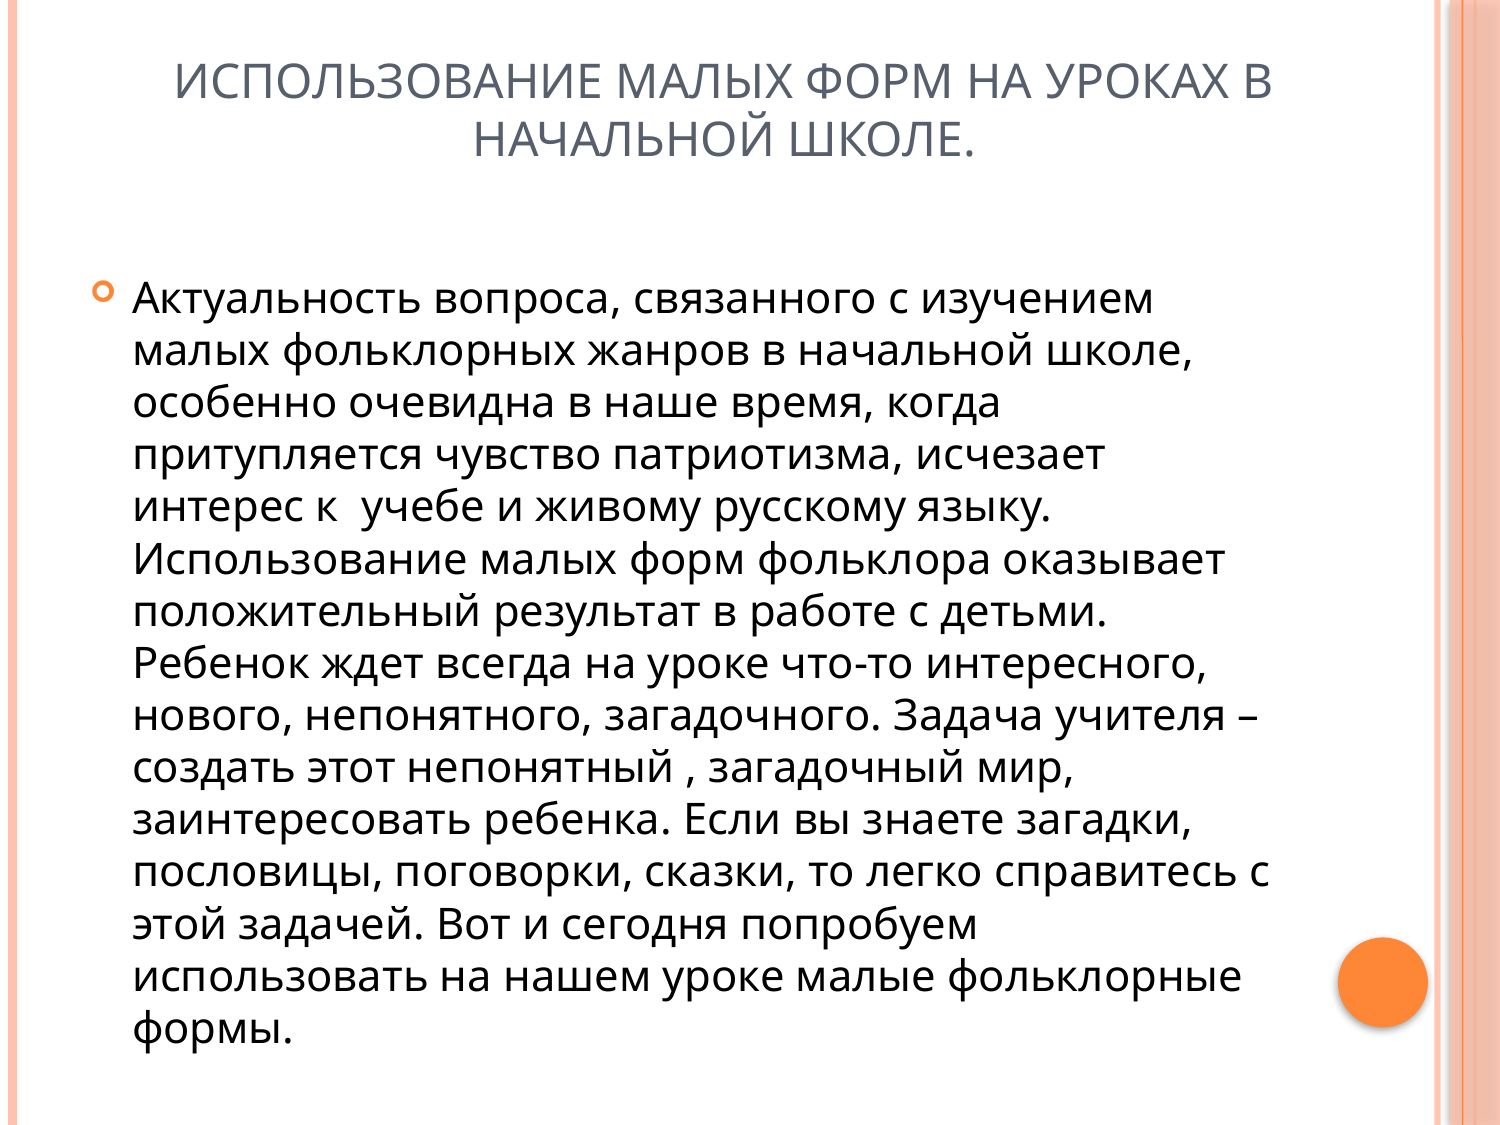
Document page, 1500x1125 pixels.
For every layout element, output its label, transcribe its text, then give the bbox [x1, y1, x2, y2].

title Использование малых форм на уроках в начальной школе. [112, 42, 1338, 174]
list Актуальность вопроса, связанного с изучением малых фольклорных жанров в начальной школе, особенно очевидна в наше время, когда притупляется чувство патриотизма, исчезает интерес к учебе и живому русскому языку. Использование малых форм фольклора оказывает положительный результат в работе с детьми. Ребенок ждет всегда на уроке что-то интересного, нового, непонятного, загадочного. Задача учителя – создать этот непонятный , загадочный мир, заинтересовать ребенка. Если вы знаете загадки, пословицы, поговорки, сказки, то легко справитесь с этой задачей. Вот и сегодня попробуем использовать на нашем уроке малые фольклорные формы. [75, 262, 1300, 1062]
